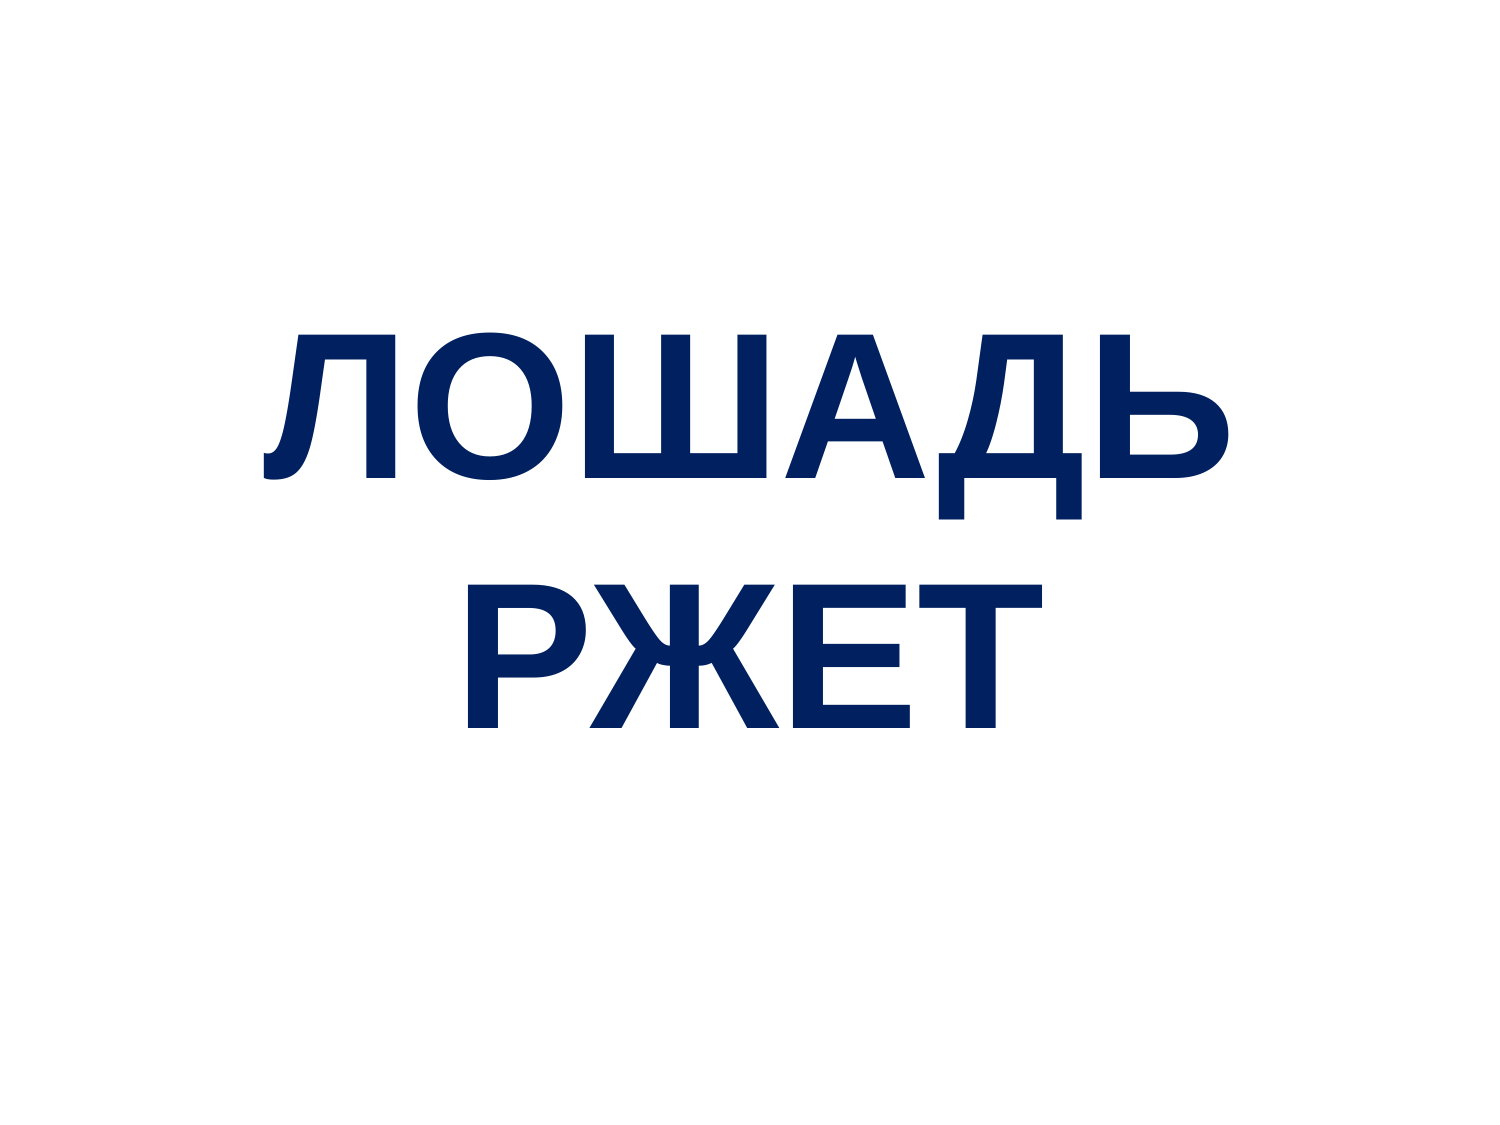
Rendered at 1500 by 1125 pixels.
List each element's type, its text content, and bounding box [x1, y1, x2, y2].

text_box ЛОШАДЬ РЖЕТ [0, 262, 1500, 778]
